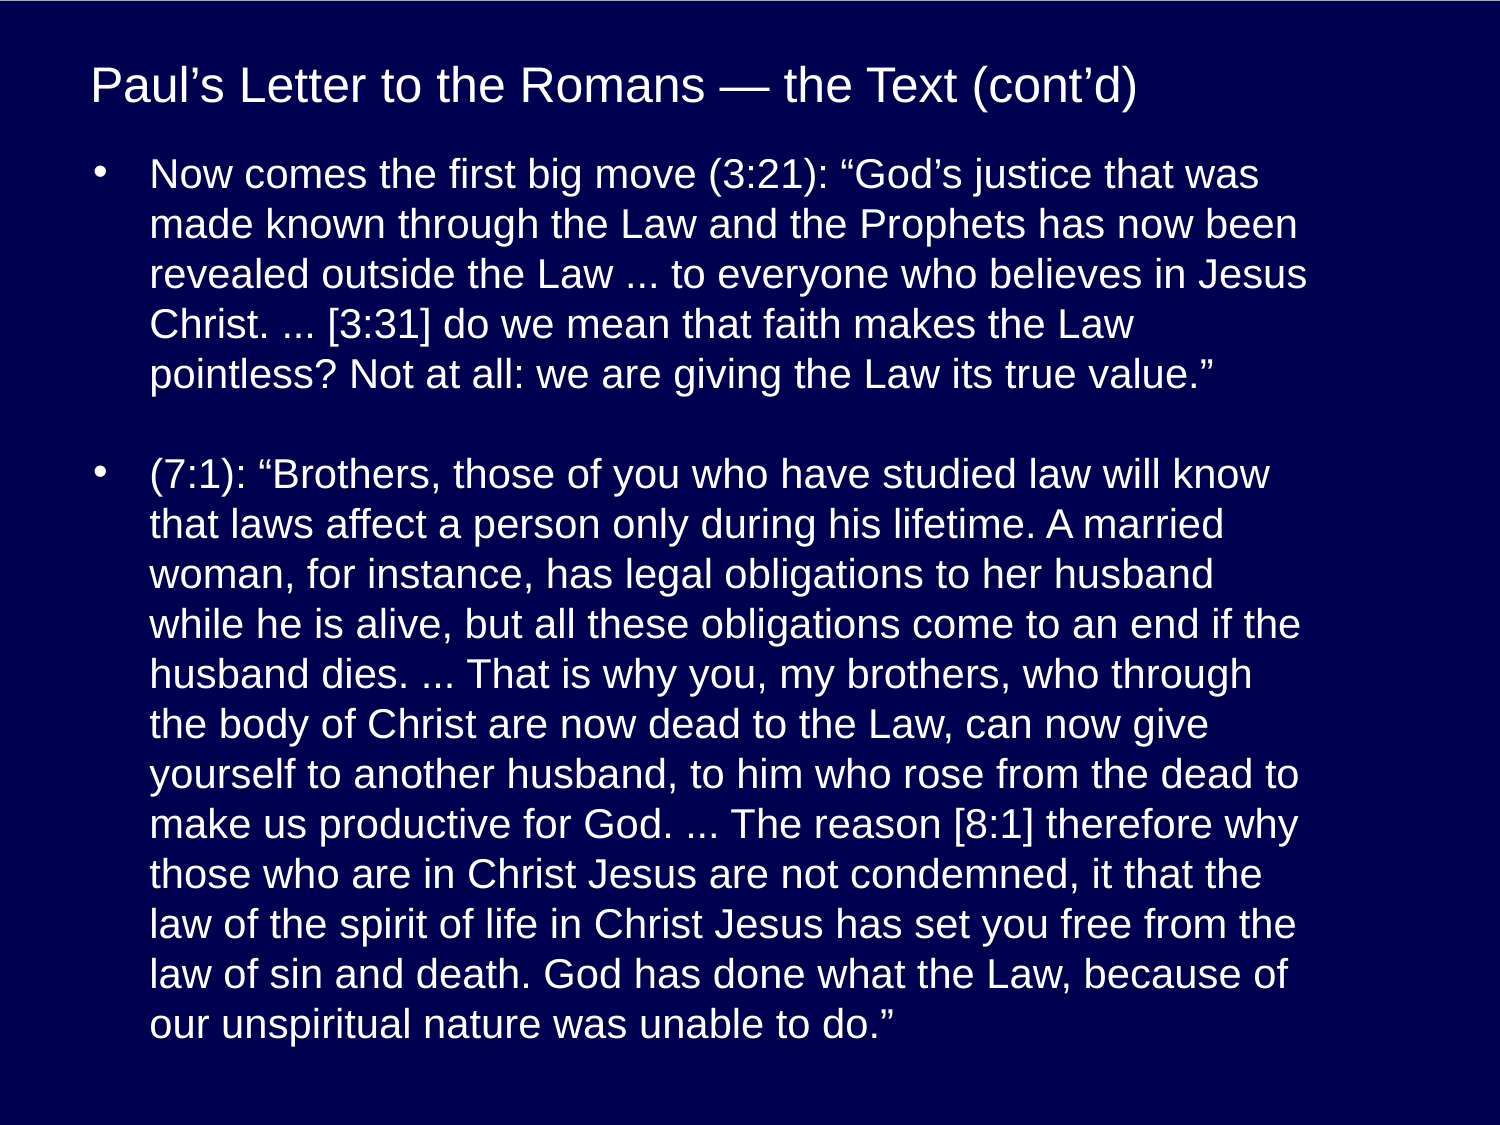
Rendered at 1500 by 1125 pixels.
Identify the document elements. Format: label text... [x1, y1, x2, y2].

text_box Now comes the first big move (3:21): “God’s justice that was made known through the Law and the Prophets has now been revealed outside the Law ... to everyone who believes in Jesus Christ. ... [3:31] do we mean that faith makes the Law pointless? Not at all: we are giving the Law its true value.” (7:1): “Brothers, those of you who have studied law will know that laws affect a person only during his lifetime. A married woman, for instance, has legal obligations to her husband while he is alive, but all these obligations come to an end if the husband dies. ... That is why you, my brothers, who through the body of Christ are now dead to the Law, can now give yourself to another husband, to him who rose from the dead to make us productive for God. ... The reason [8:1] therefore why those who are in Christ Jesus are not condemned, it that the law of the spirit of life in Christ Jesus has set you free from the law of sin and death. God has done what the Law, because of our unspiritual nature was unable to do.” [78, 376, 1329, 1055]
text_box [78, 310, 1500, 376]
text_box Now comes the first big move (3:21): “God’s justice that was made known through the Law and the Prophets has now been revealed outside the Law ... to everyone who believes in Jesus Christ. ... [3:31] do we mean that faith makes the Law pointless? Not at all: we are giving the Law its true value.” (7:1): “Brothers, those of you who have studied law will know that laws affect a person only during his lifetime. A married woman, for instance, has legal obligations to her husband while he is alive, but all these obligations come to an end if the husband dies. ... That is why you, my brothers, who through the body of Christ are now dead to the Law, can now give yourself to another husband, to him who rose from the dead to make us productive for God. ... The reason [8:1] therefore why those who are in Christ Jesus are not condemned, it that the law of the spirit of life in Christ Jesus has set you free from the law of sin and death. God has done what the Law, because of our unspiritual nature was unable to do.” [78, 139, 1329, 310]
title Paul’s Letter to the Romans — the Text (cont’d) [75, 45, 1425, 123]
